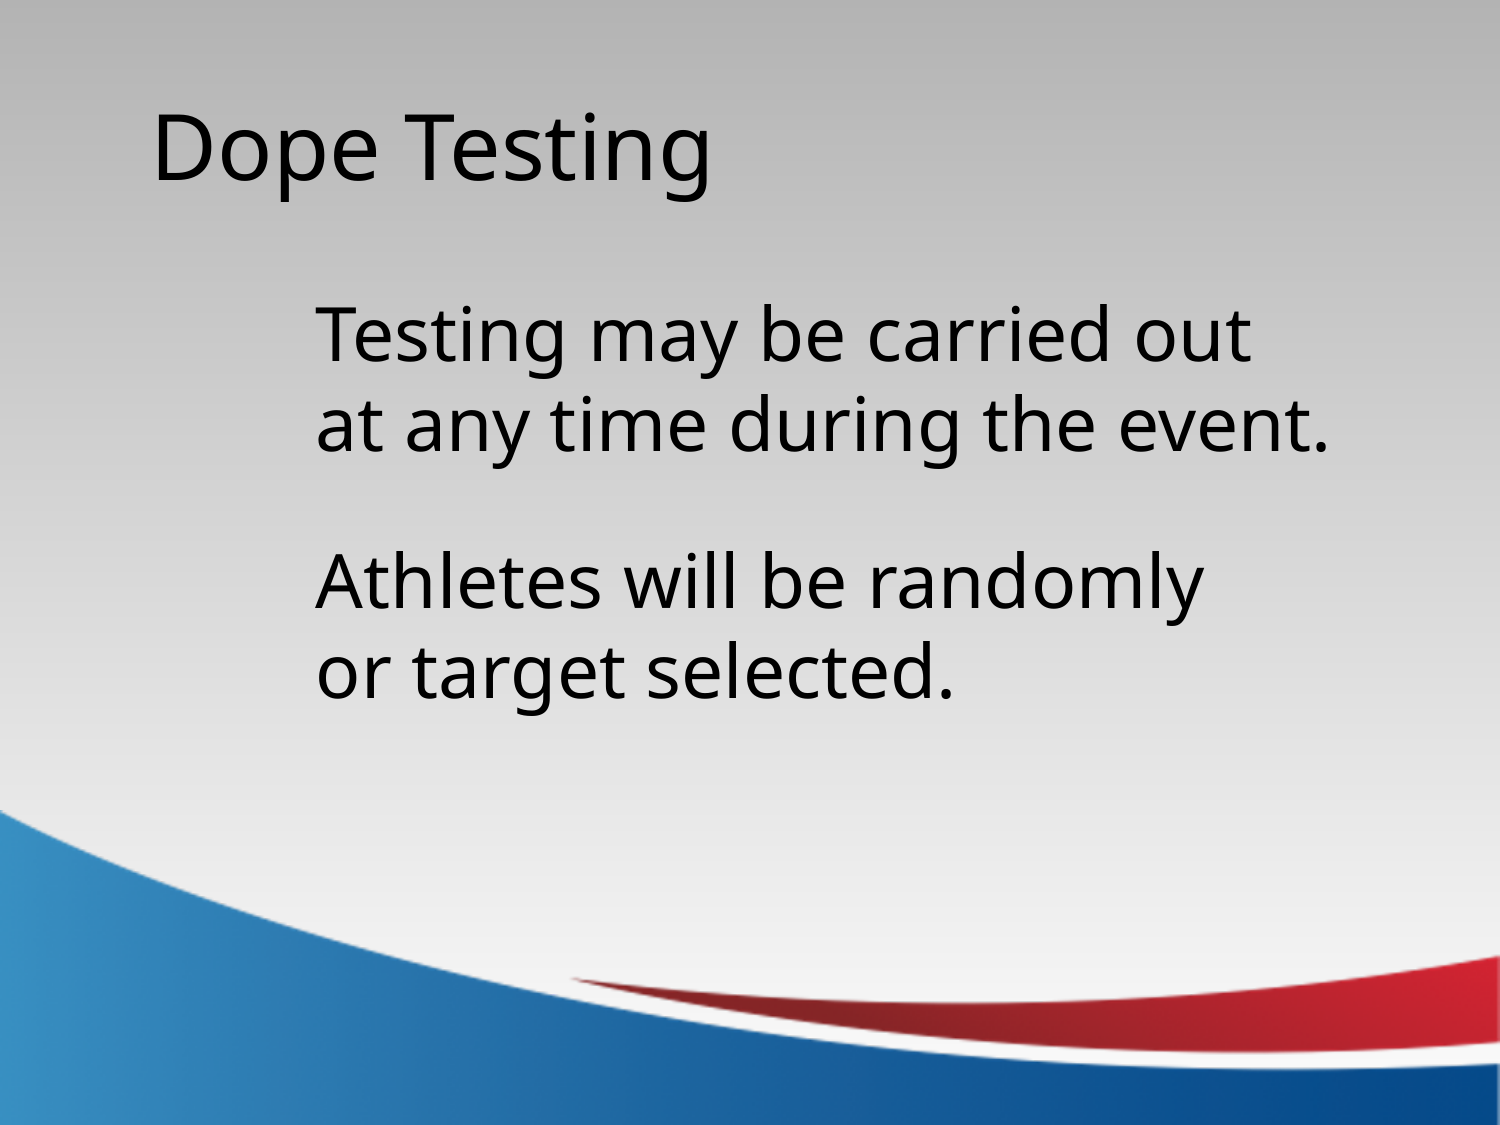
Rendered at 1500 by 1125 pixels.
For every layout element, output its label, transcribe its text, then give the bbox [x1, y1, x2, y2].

list Dope Testing [135, 81, 1353, 232]
list Testing may be carried out at any time during the event. Athletes will be randomly or target selected. [301, 278, 1353, 894]
picture [0, 810, 1500, 1125]
